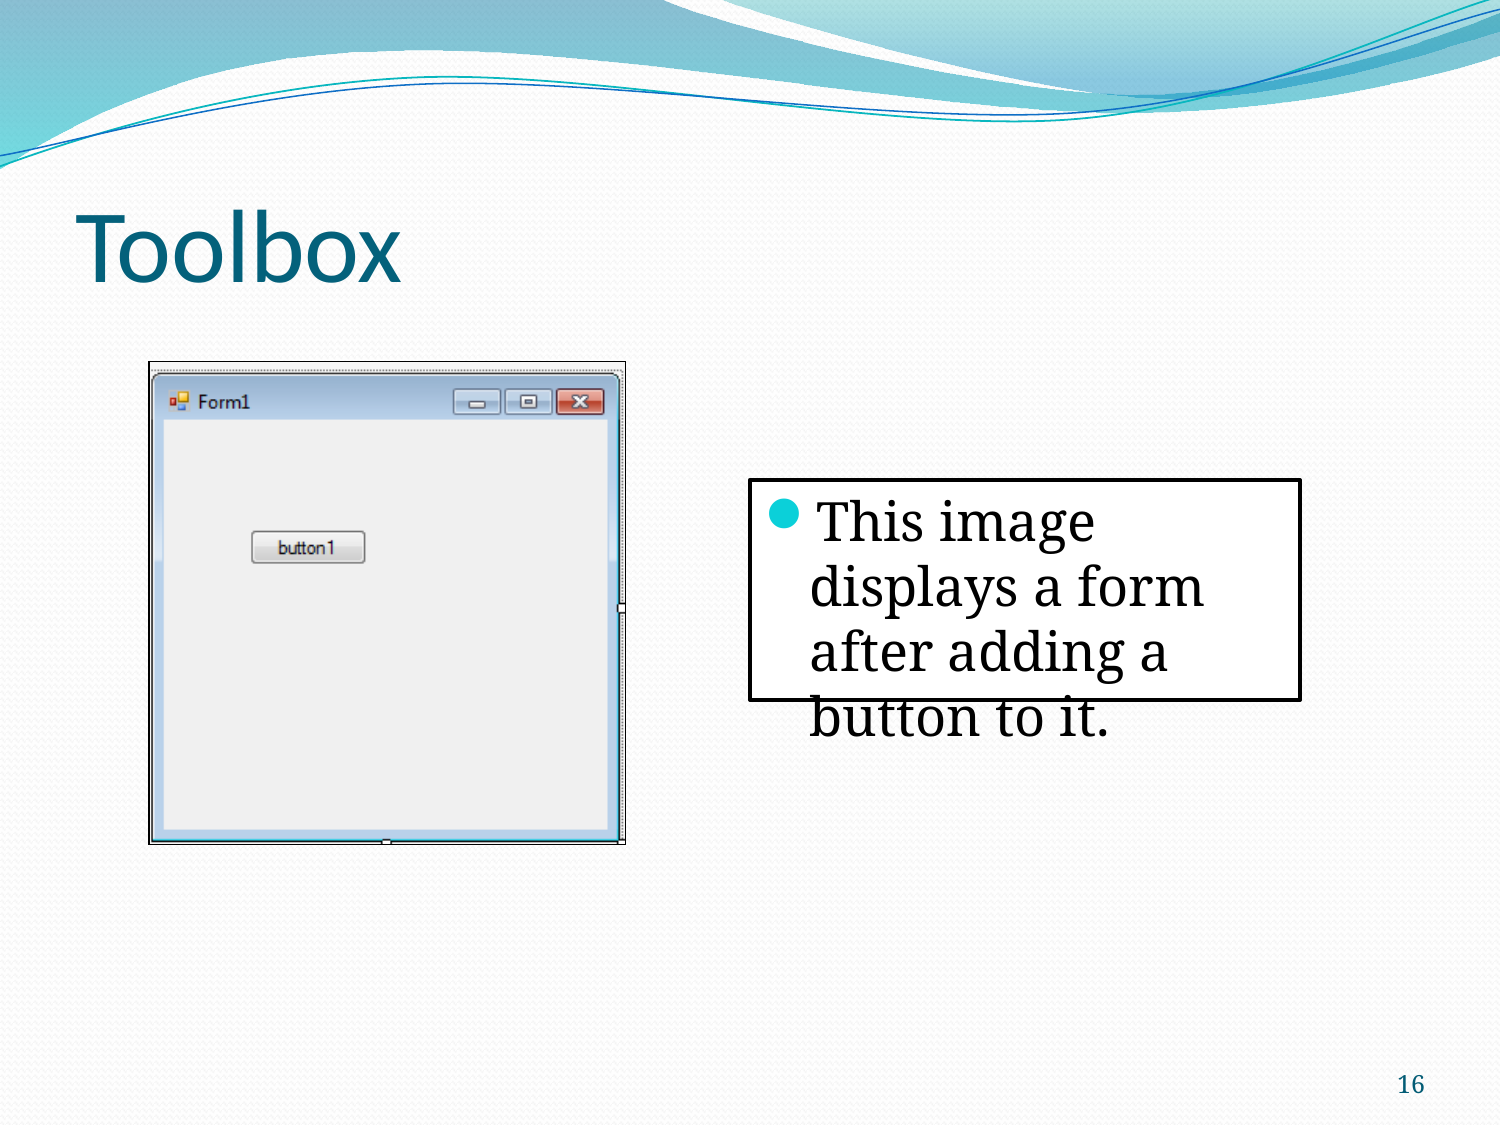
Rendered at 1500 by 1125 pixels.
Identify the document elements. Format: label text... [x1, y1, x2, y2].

slide_number 16 [1299, 1042, 1425, 1103]
picture [149, 362, 626, 844]
title Toolbox [75, 115, 1425, 303]
list This image displays a form after adding a button to it. [748, 478, 1302, 702]
